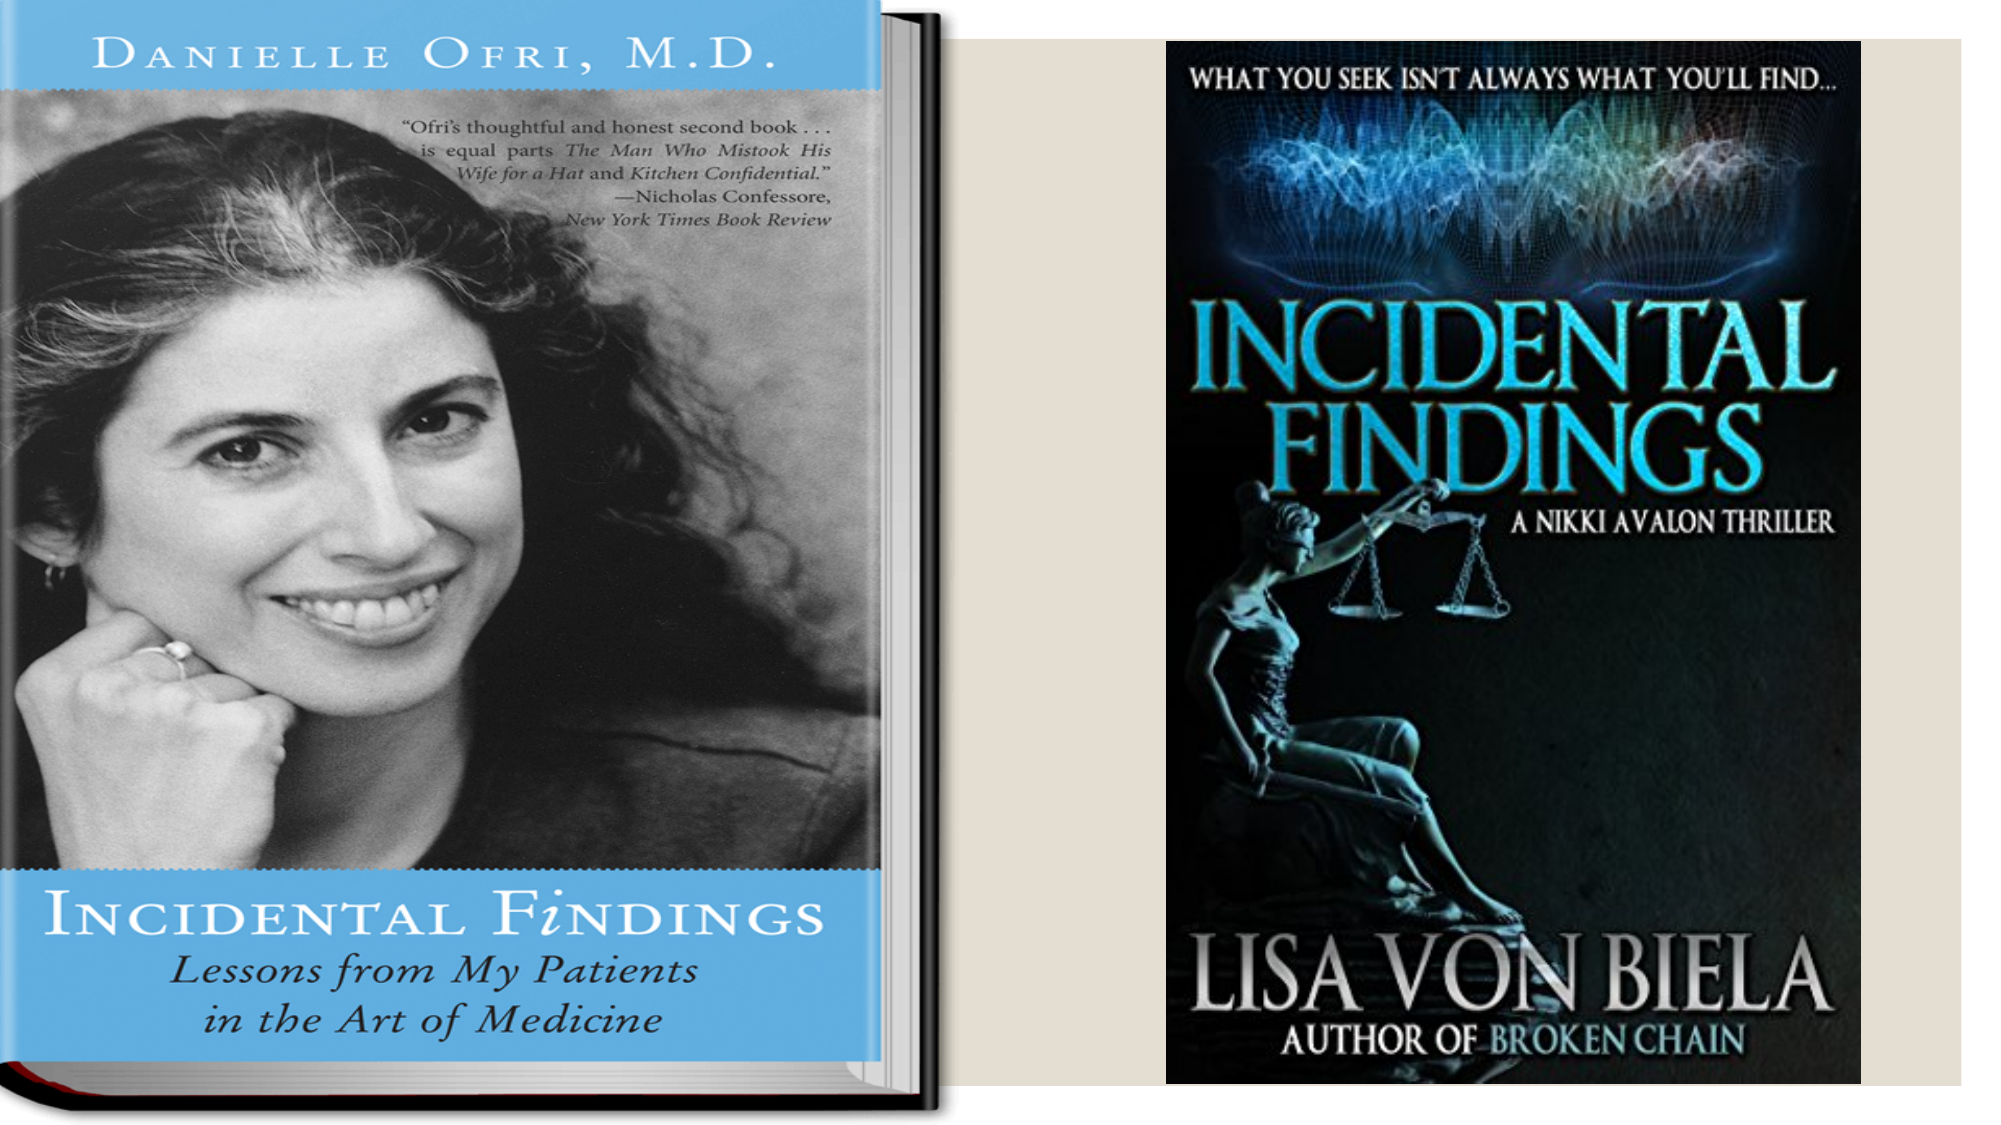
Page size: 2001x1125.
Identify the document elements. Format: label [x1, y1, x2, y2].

picture [1166, 41, 1861, 1084]
picture [0, 0, 959, 1125]
